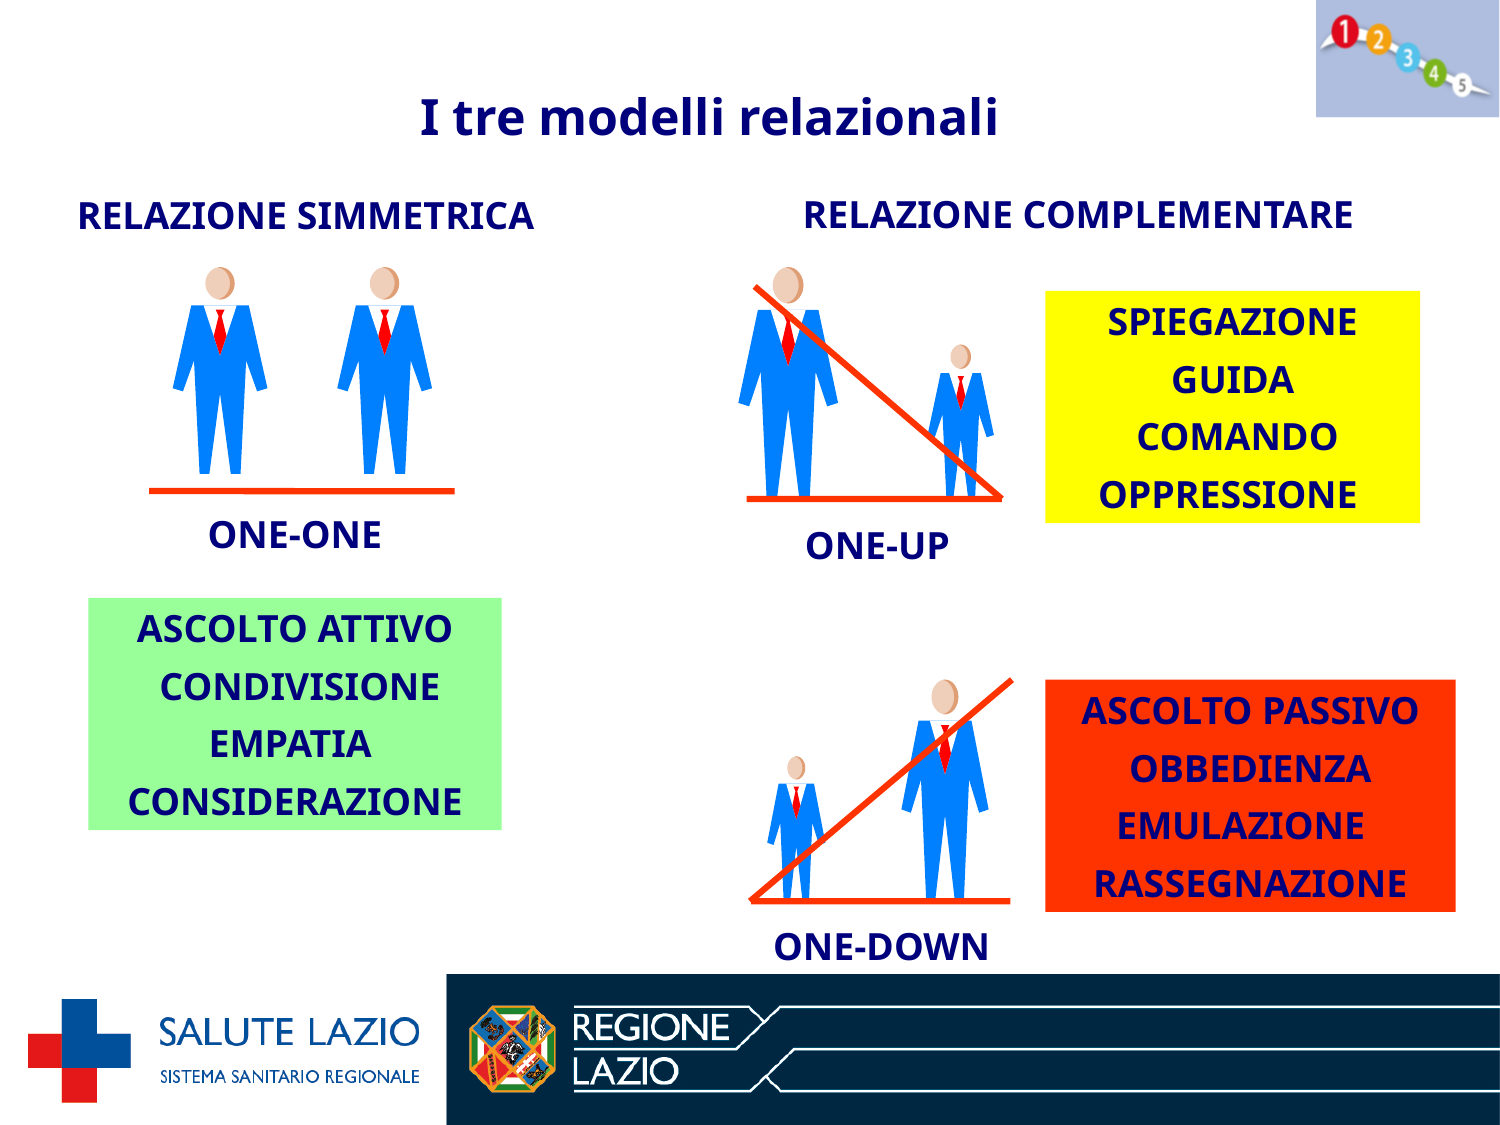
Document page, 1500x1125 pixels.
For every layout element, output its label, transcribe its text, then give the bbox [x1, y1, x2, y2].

text_box ASCOLTO PASSIVO OBBEDIENZA EMULAZIONE RASSEGNAZIONE [1045, 679, 1456, 912]
text_box RELAZIONE COMPLEMENTARE [787, 183, 1370, 244]
text_box RELAZIONE SIMMETRICA [62, 184, 550, 245]
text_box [749, 679, 1013, 905]
text_box SPIEGAZIONE GUIDA COMANDO OPPRESSIONE [1045, 290, 1421, 524]
text_box I tre modelli relazionali [405, 78, 1015, 153]
picture [0, 974, 1500, 1125]
picture [1316, 0, 1500, 119]
text_box ONE-ONE [192, 503, 398, 564]
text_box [148, 266, 455, 492]
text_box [738, 266, 1003, 500]
text_box ASCOLTO ATTIVO CONDIVISIONE EMPATIA CONSIDERAZIONE [88, 597, 502, 831]
text_box ONE-DOWN [758, 915, 1006, 971]
text_box ONE-UP [790, 514, 966, 574]
